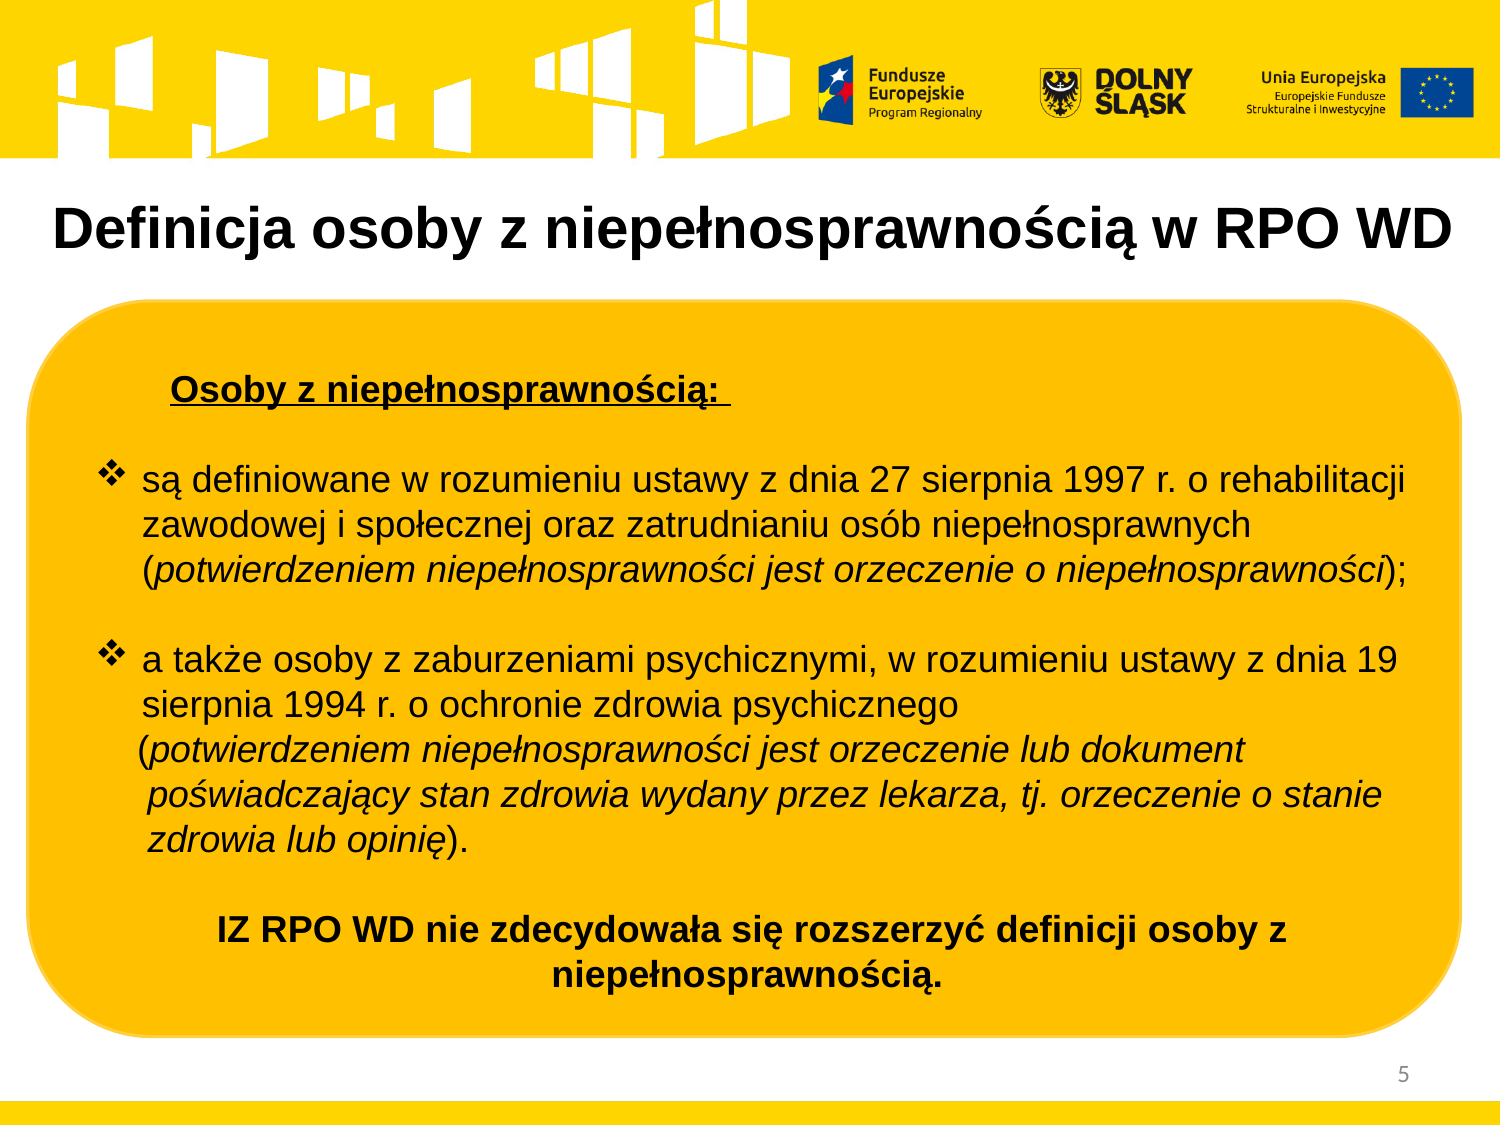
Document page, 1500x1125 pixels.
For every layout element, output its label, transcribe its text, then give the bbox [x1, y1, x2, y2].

text_box Definicja osoby z niepełnosprawnością w RPO WD [37, 182, 1470, 267]
picture [0, 0, 1500, 1125]
text_box [1425, 335, 1463, 1002]
slide_number 5 [1074, 1042, 1425, 1103]
text_box [26, 321, 1416, 1039]
text_box Osoby z niepełnosprawnością: są definiowane w rozumieniu ustawy z dnia 27 sierpnia 1997 r. o rehabilitacji zawodowej i społecznej oraz zatrudnianiu osób niepełnosprawnych (potwierdzeniem niepełnosprawności jest orzeczenie o niepełnosprawności); a także osoby z zaburzeniami psychicznymi, w rozumieniu ustawy z dnia 19 sierpnia 1994 r. o ochronie zdrowia psychicznego (potwierdzeniem niepełnosprawności jest orzeczenie lub dokument poświadczający stan zdrowia wydany przez lekarza, tj. orzeczenie o stanie zdrowia lub opinię). IZ RPO WD nie zdecydowała się rozszerzyć definicji osoby z niepełnosprawnością. [80, 277, 1425, 1010]
